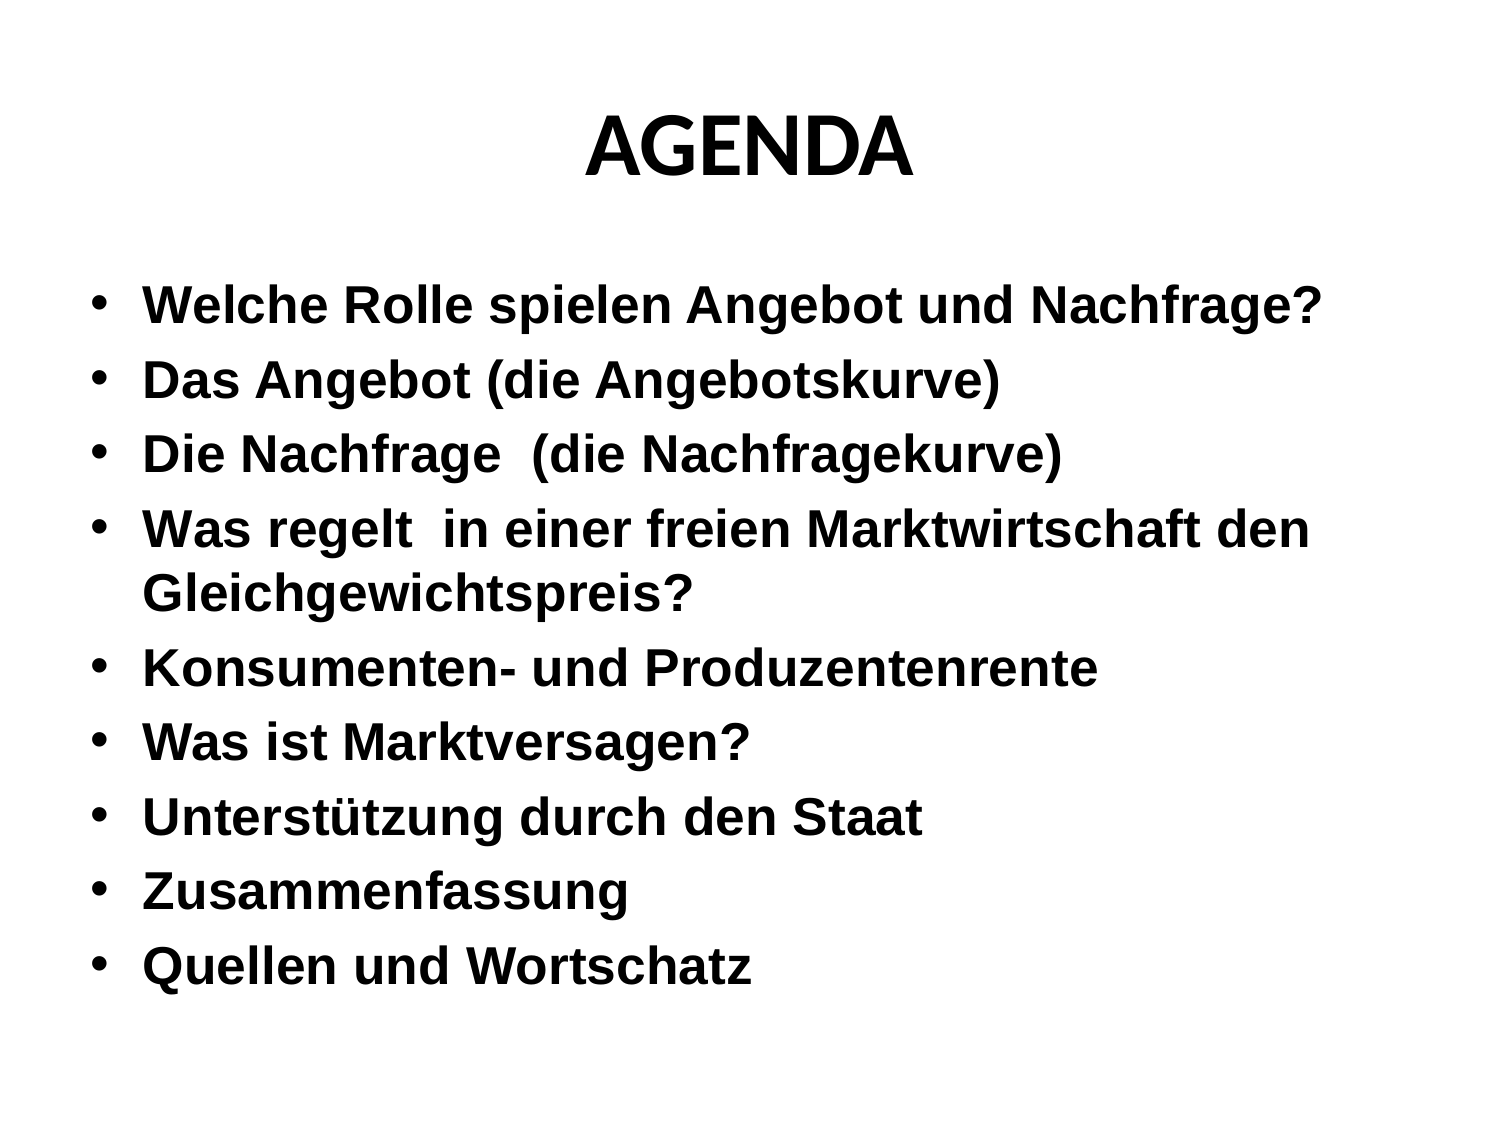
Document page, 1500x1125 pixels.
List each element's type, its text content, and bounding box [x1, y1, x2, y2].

list Welche Rolle spielen Angebot und Nachfrage? Das Angebot (die Angebotskurve) Die Nachfrage (die Nachfragekurve) Was regelt in einer freien Marktwirtschaft den Gleichgewichtspreis? Konsumenten- und Produzentenrente Was ist Marktversagen? Unterstützung durch den Staat Zusammenfassung Quellen und Wortschatz [75, 262, 1425, 1005]
title AGENDA [75, 45, 1425, 233]
